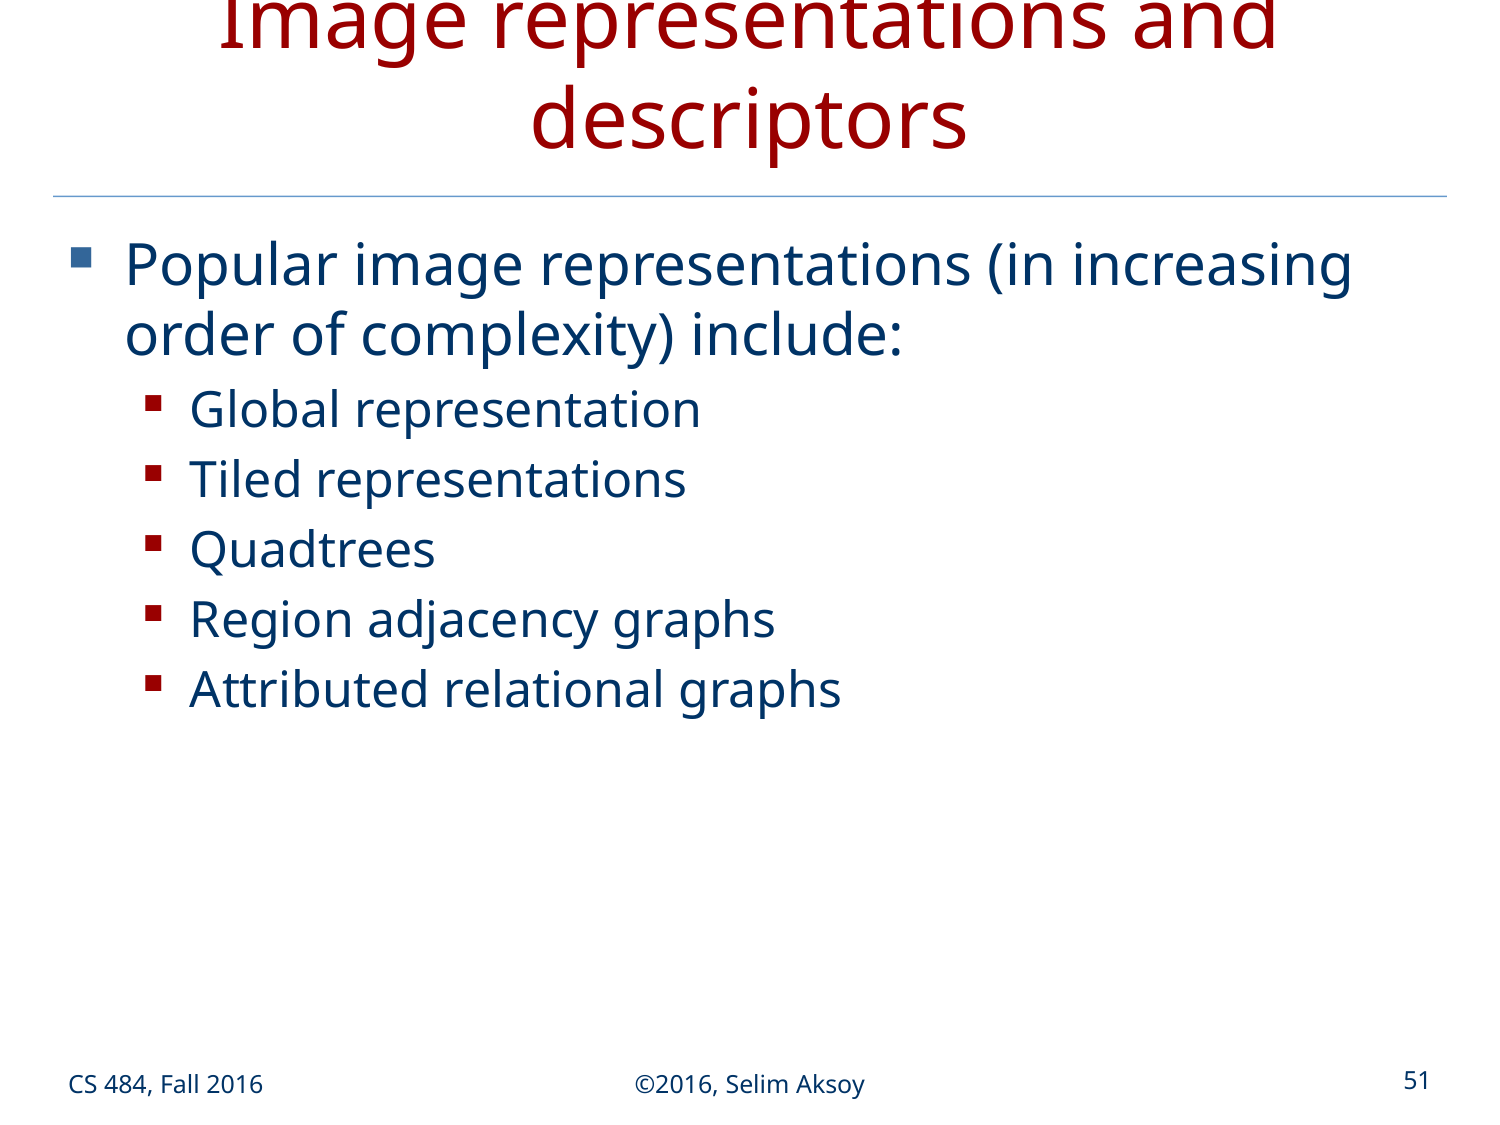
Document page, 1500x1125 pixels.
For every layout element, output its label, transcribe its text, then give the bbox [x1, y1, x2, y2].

title Image representations and descriptors [17, 31, 1483, 173]
list Popular image representations (in increasing order of complexity) include: Global representation Tiled representations Quadtrees Region adjacency graphs Attributed relational graphs [53, 220, 1447, 1035]
footer ©2016, Selim Aksoy [511, 1052, 988, 1107]
slide_number CS 484, Fall 2016 [52, 1052, 366, 1107]
slide_number 51 [1134, 1052, 1448, 1107]
